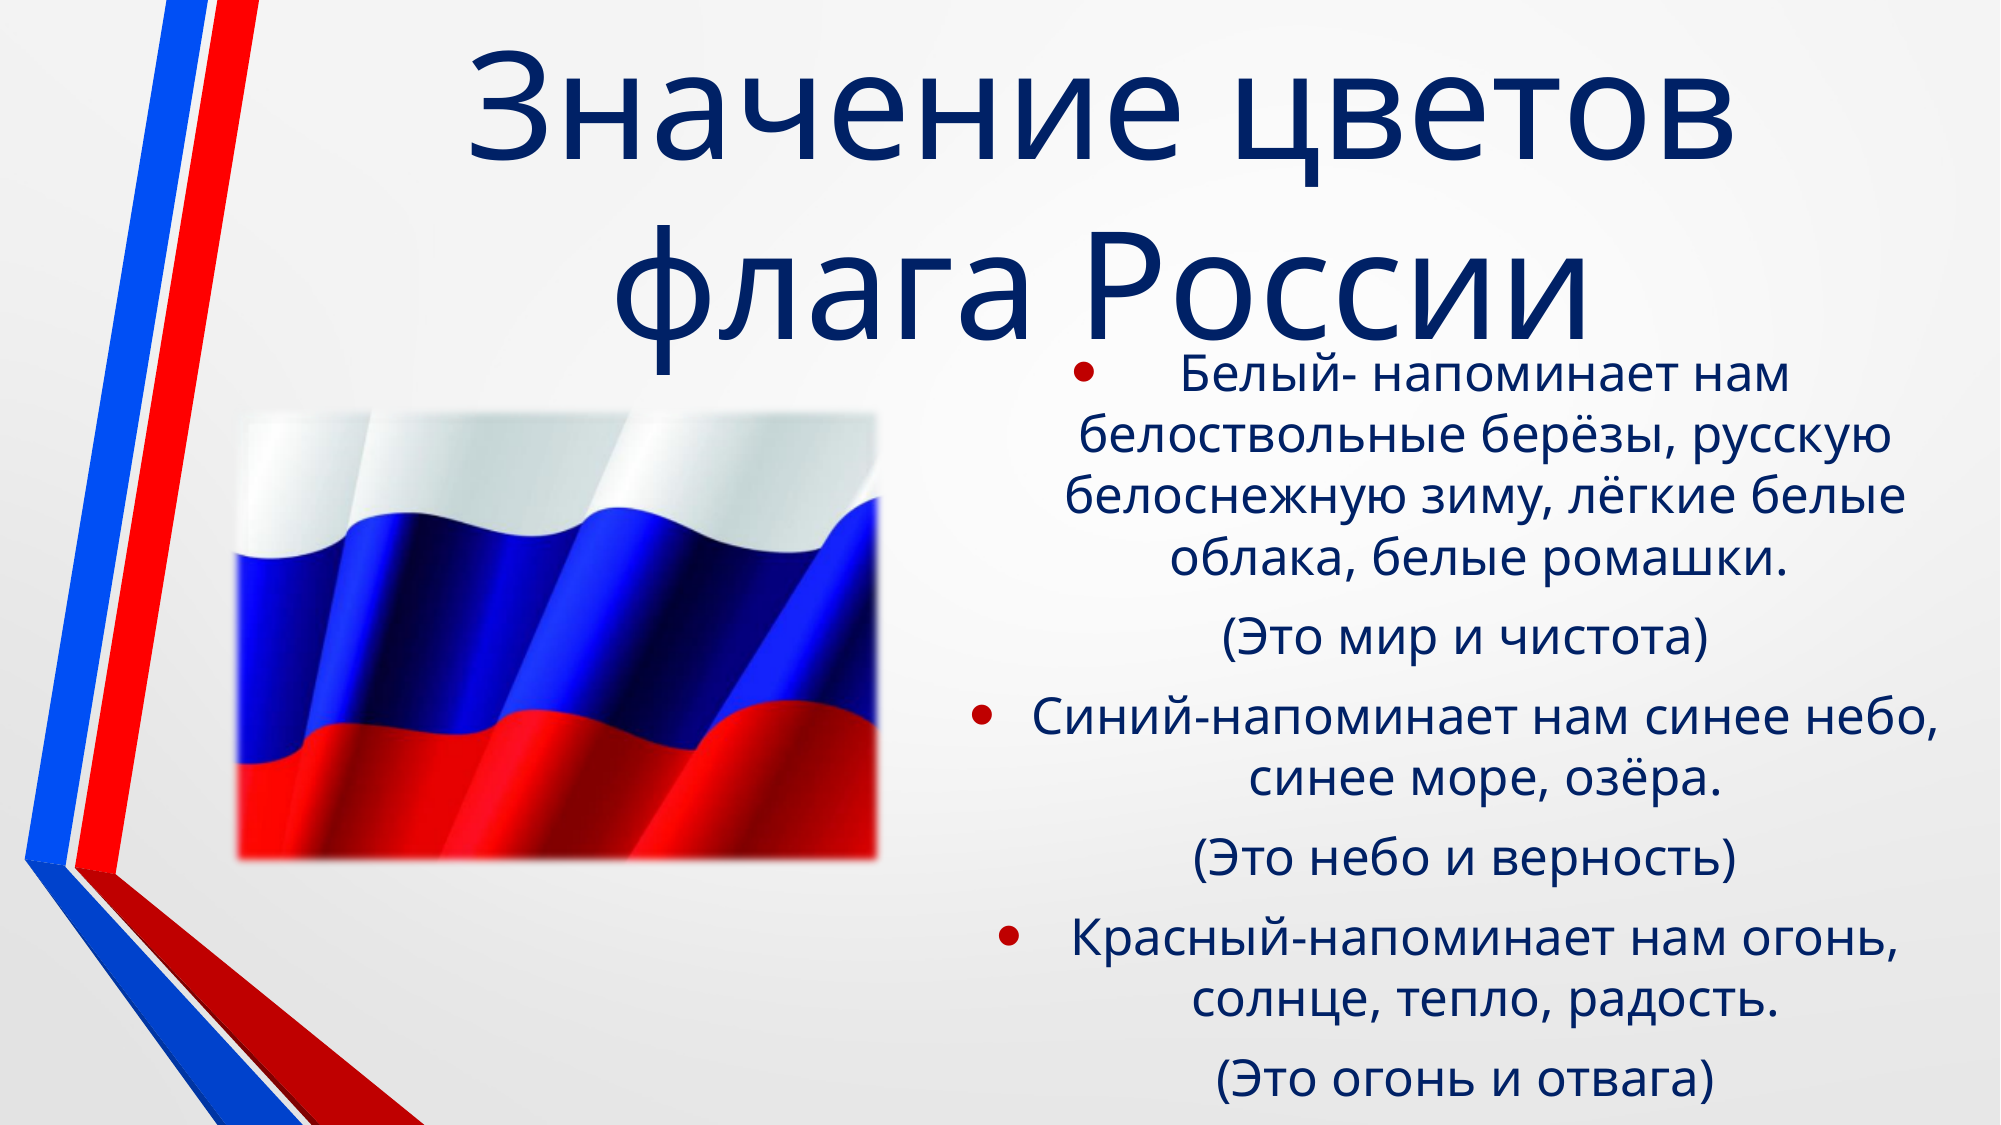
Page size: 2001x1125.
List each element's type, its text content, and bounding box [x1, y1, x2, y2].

title Значение цветов флага России [228, 45, 1978, 334]
picture [227, 403, 887, 870]
list Белый- напоминает нам белоствольные берёзы, русскую белоснежную зиму, лёгкие белые облака, белые ромашки. (Это мир и чистота) Синий-напоминает нам синее небо, синее море, озёра. (Это небо и верность) Красный-напоминает нам огонь, солнце, тепло, радость. (Это огонь и отвага) [953, 333, 1978, 1125]
